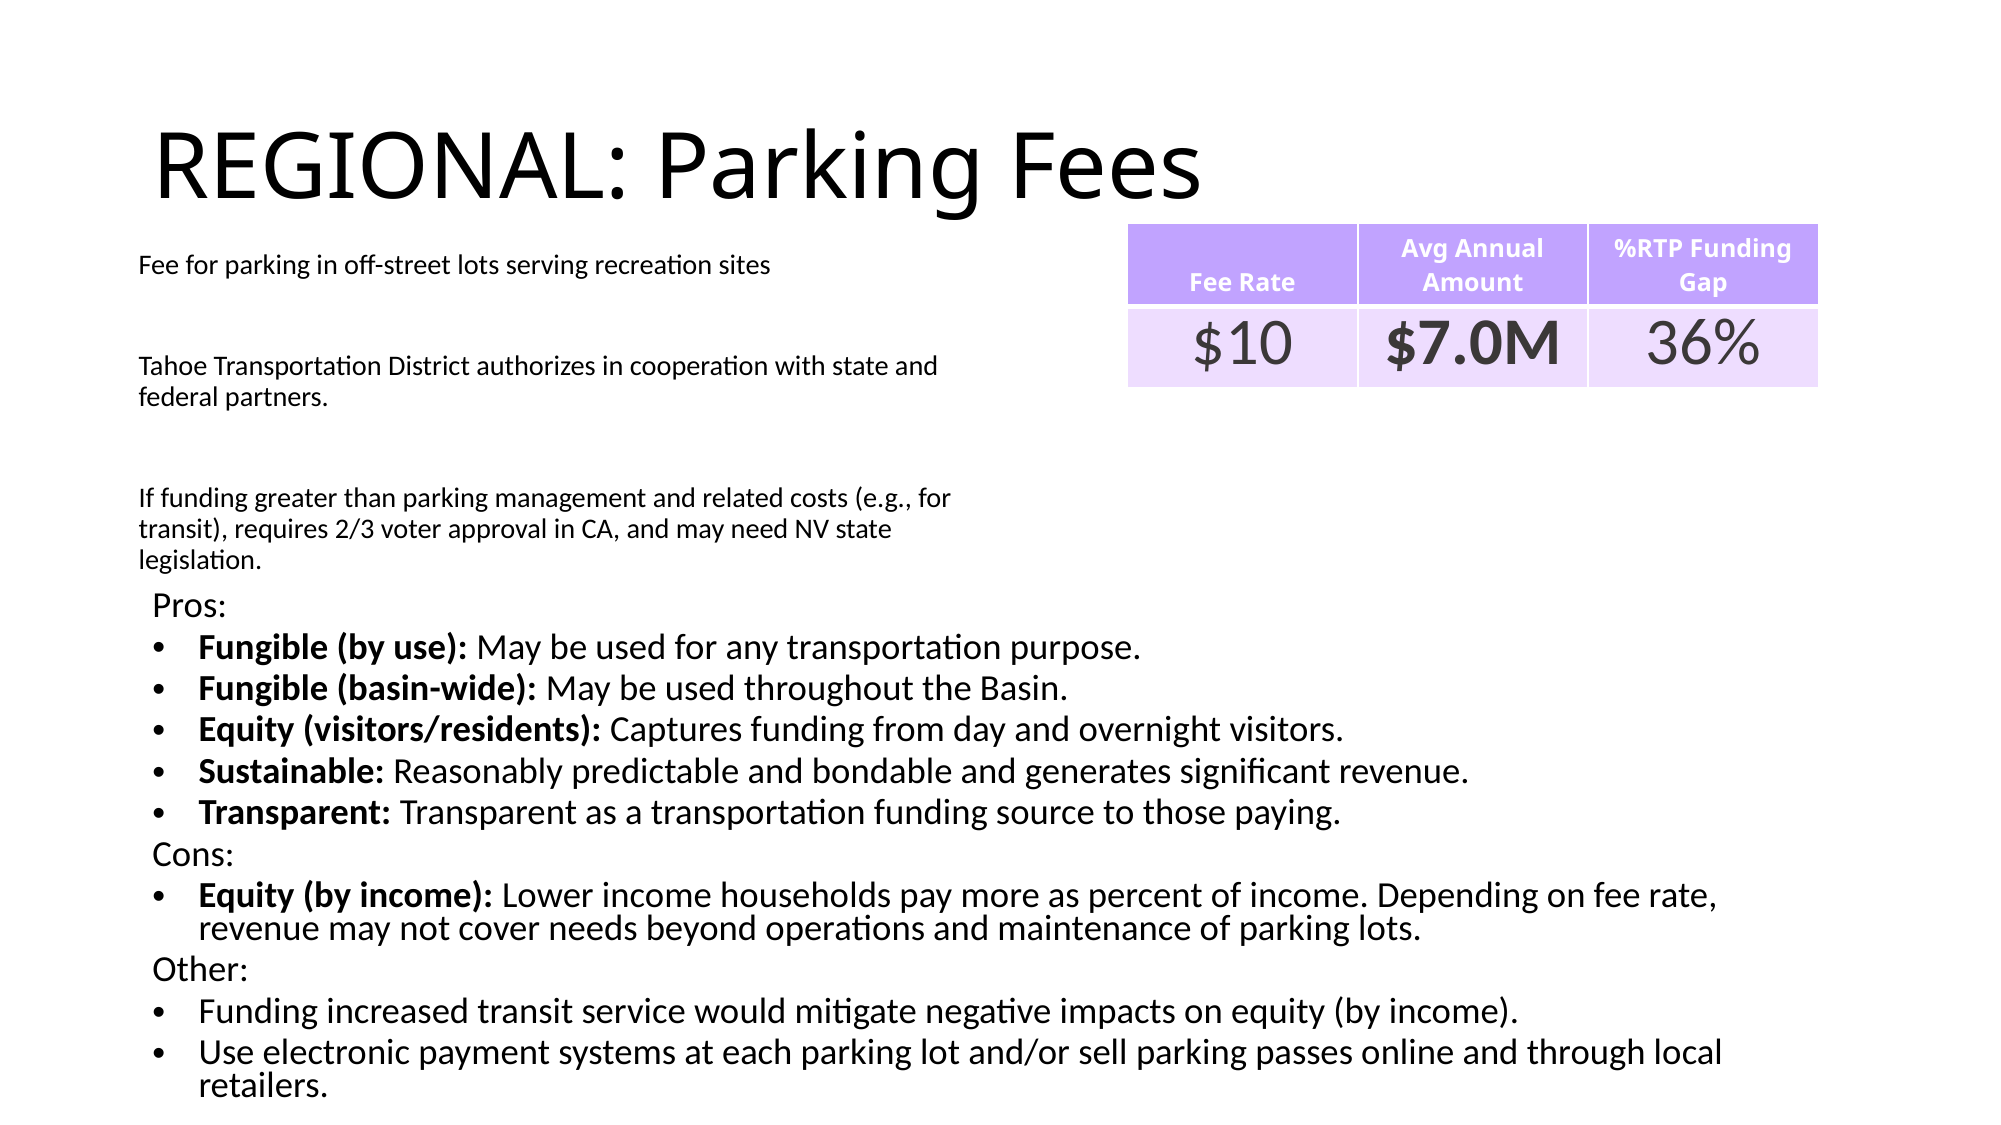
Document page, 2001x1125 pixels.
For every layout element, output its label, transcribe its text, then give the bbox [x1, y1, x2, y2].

title REGIONAL: Parking Fees [137, 59, 1863, 278]
table_cell 36% [1589, 309, 1818, 387]
list Fee for parking in off-street lots serving recreation sites Tahoe Transportation District authorizes in cooperation with state and federal partners. If funding greater than parking management and related costs (e.g., for transit), requires 2/3 voter approval in CA, and may need NV state legislation. [123, 242, 971, 584]
text_box Pros: Fungible (by use): May be used for any transportation purpose. Fungible (basin-wide): May be used throughout the Basin. Equity (visitors/residents): Captures funding from day and overnight visitors. Sustainable: Reasonably predictable and bondable and generates significant revenue. Transparent: Transparent as a transportation funding source to those paying. Cons: Equity (by income): Lower income households pay more as percent of income. Depending on fee rate, revenue may not cover needs beyond operations and maintenance of parking lots. Other: Funding increased transit service would mitigate negative impacts on equity (by income). Use electronic payment systems at each parking lot and/or sell parking passes online and through local retailers. [137, 583, 1765, 1114]
table_header Avg Annual Amount [1359, 224, 1587, 304]
table_header Fee Rate [1128, 224, 1357, 304]
table_cell $7.0M [1359, 309, 1587, 387]
table_header %RTP Funding Gap [1589, 224, 1818, 304]
table_cell $10 [1128, 309, 1357, 387]
